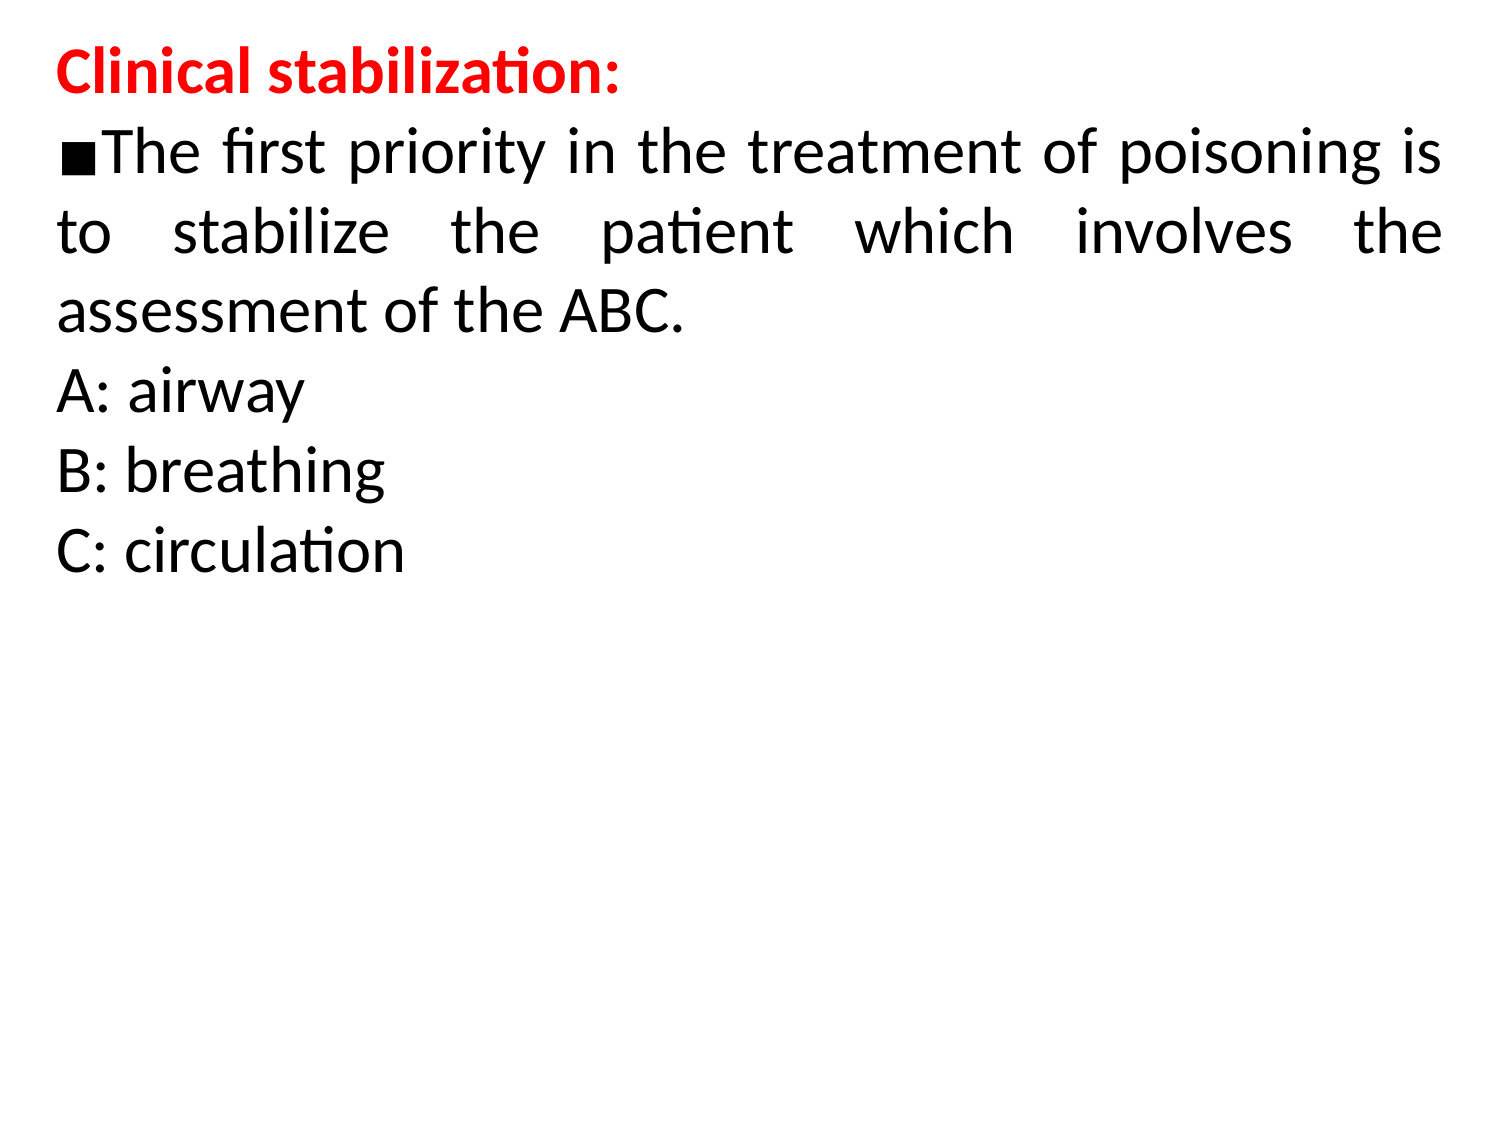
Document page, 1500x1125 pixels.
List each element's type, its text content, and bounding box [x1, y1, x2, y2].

text_box Clinical stabilization: The ﬁrst priority in the treatment of poisoning is to stabilize the patient which involves the assessment of the ABC. A: airway B: breathing C: circulation [41, 18, 1460, 600]
